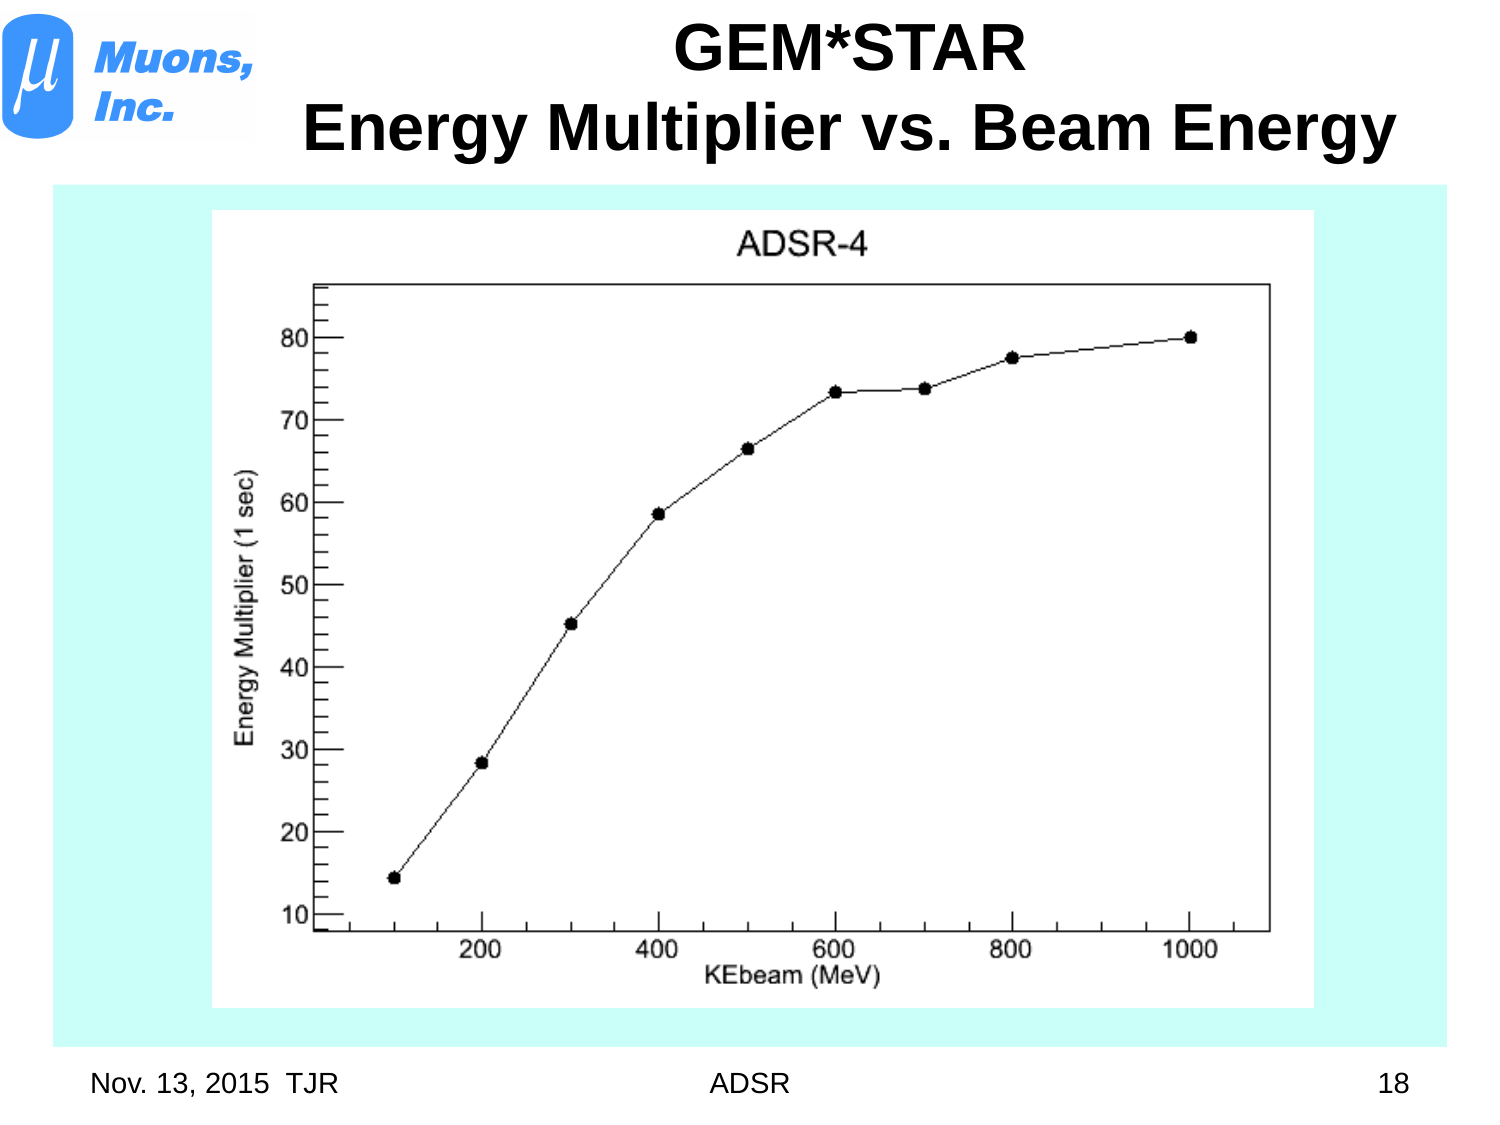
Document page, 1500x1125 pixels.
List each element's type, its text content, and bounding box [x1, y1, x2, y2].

picture [212, 210, 1314, 1009]
slide_number 18 [1074, 1057, 1426, 1114]
title GEM*STAR Energy Multiplier vs. Beam Energy [254, 18, 1448, 150]
picture [0, 11, 255, 142]
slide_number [74, 1057, 426, 1114]
footer ADSR [424, 1057, 1074, 1113]
